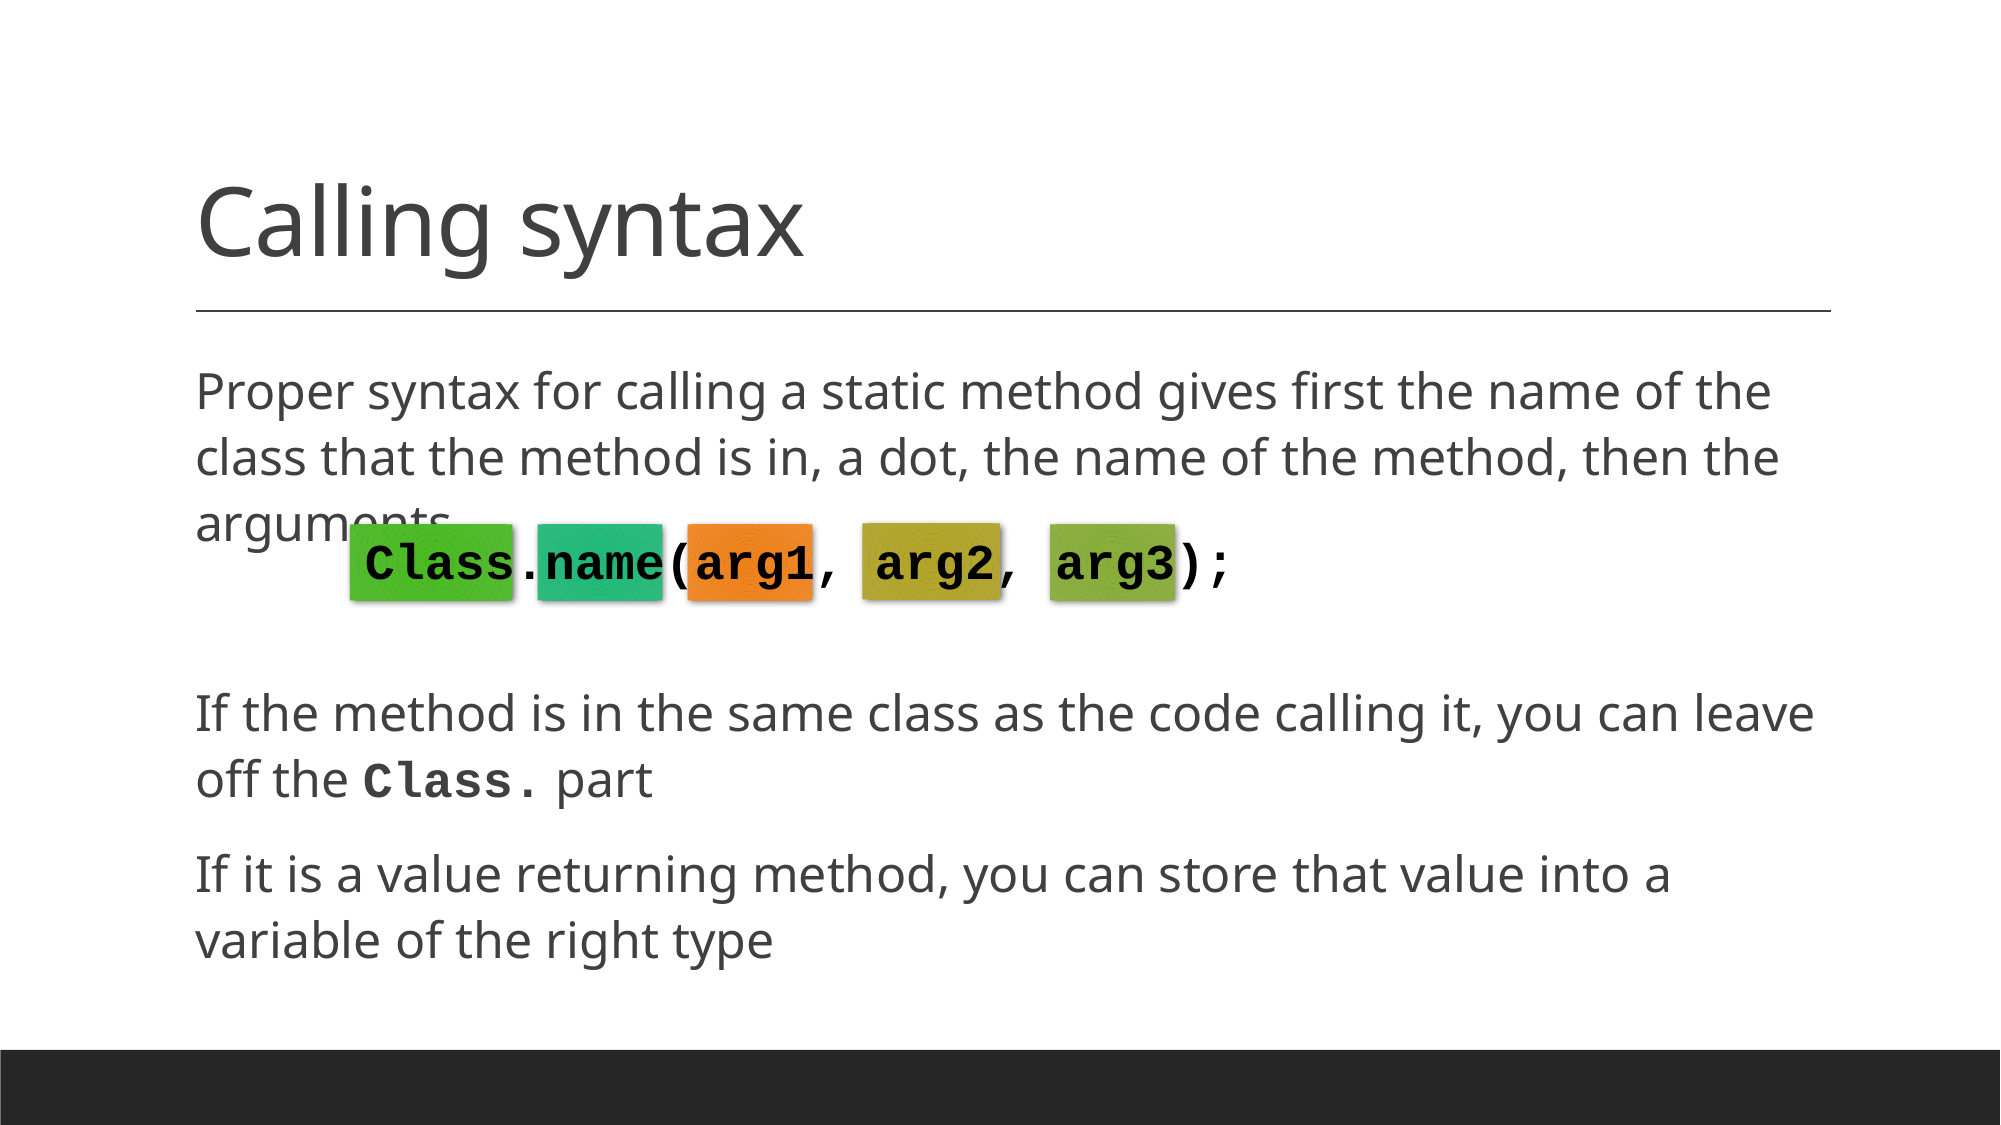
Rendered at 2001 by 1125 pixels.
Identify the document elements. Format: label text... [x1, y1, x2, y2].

list Proper syntax for calling a static method gives first the name of the class that the method is in, a dot, the name of the method, then the arguments If the method is in the same class as the code calling it, you can leave off the Class. part If it is a value returning method, you can store that value into a variable of the right type [180, 345, 1830, 963]
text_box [349, 522, 1776, 601]
title Calling syntax [180, 47, 1830, 285]
